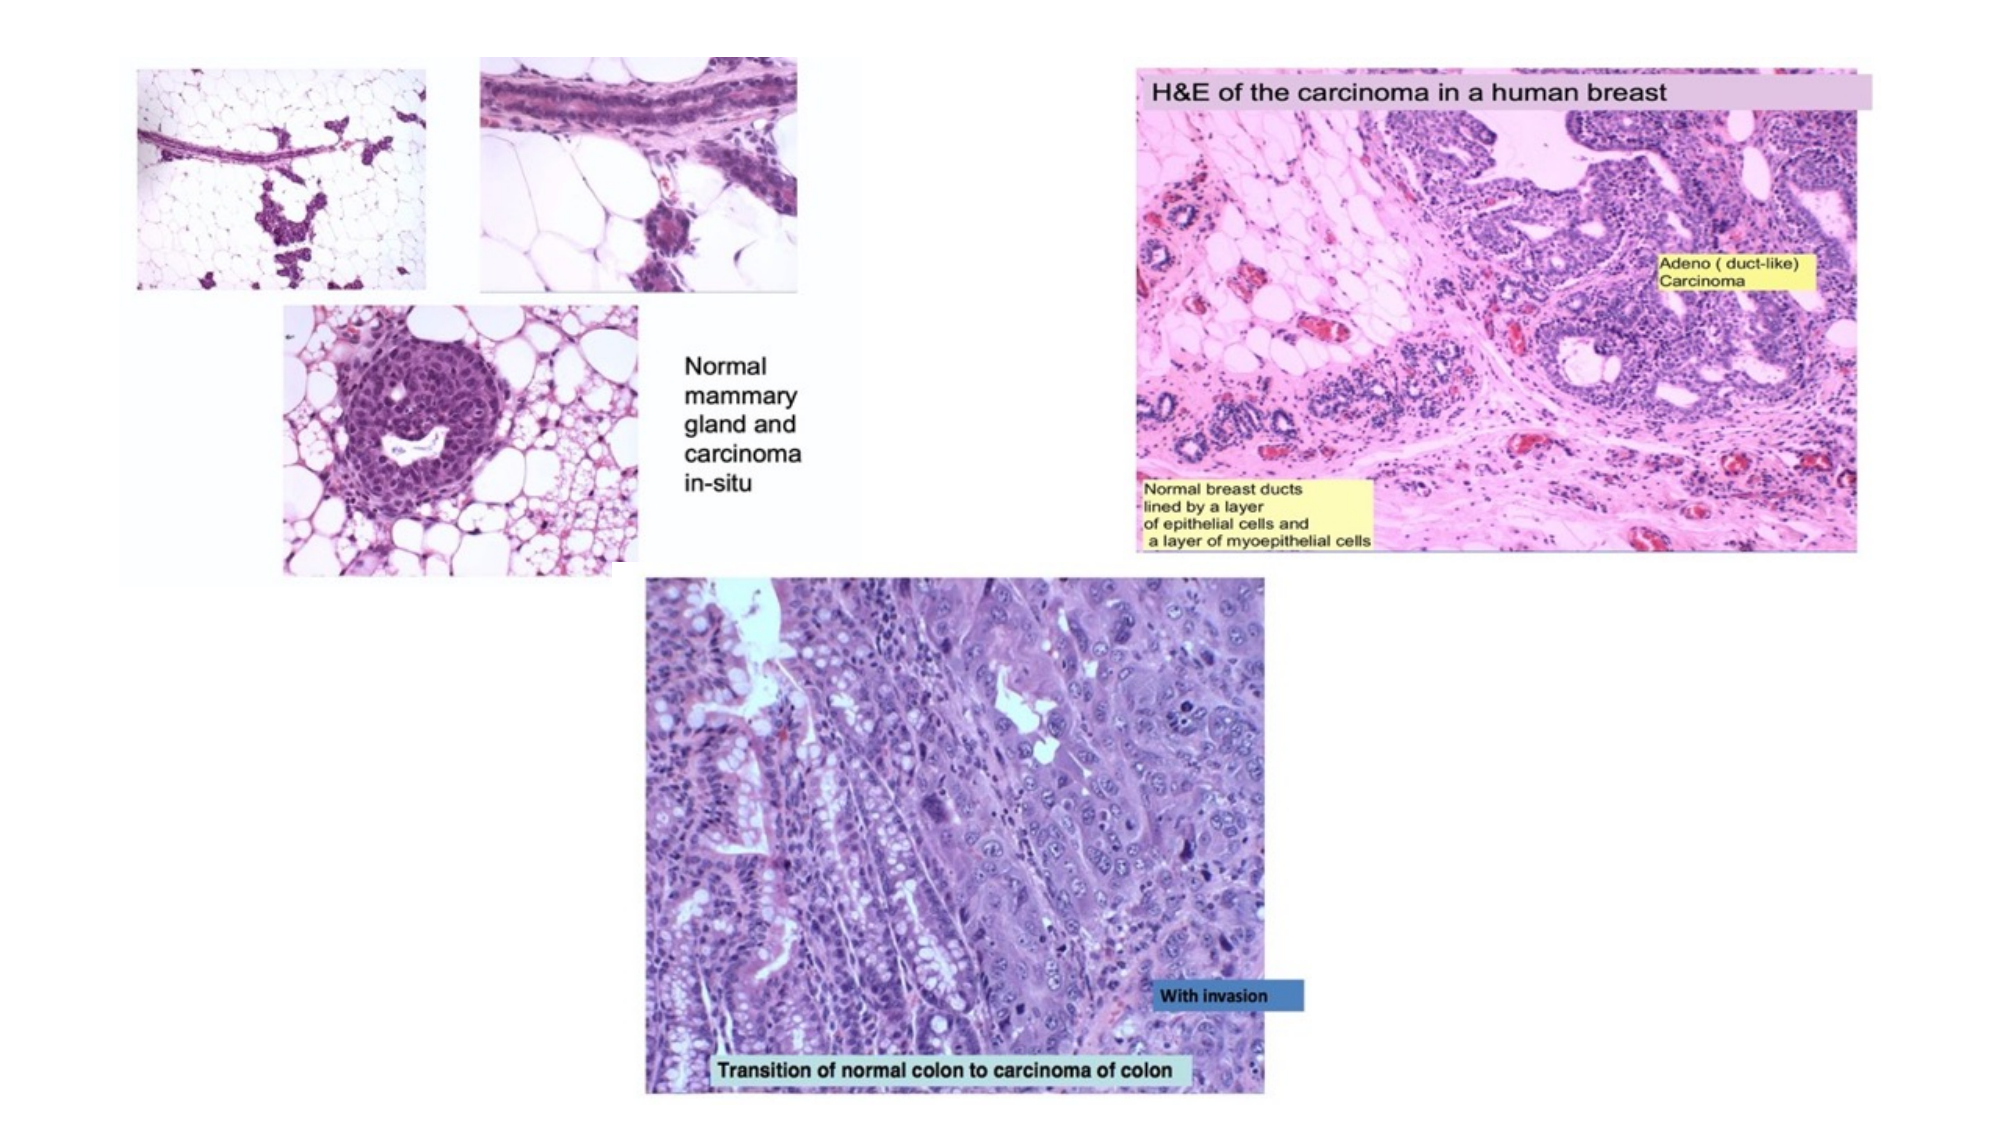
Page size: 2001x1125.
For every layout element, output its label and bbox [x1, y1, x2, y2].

picture [119, 57, 1881, 1105]
